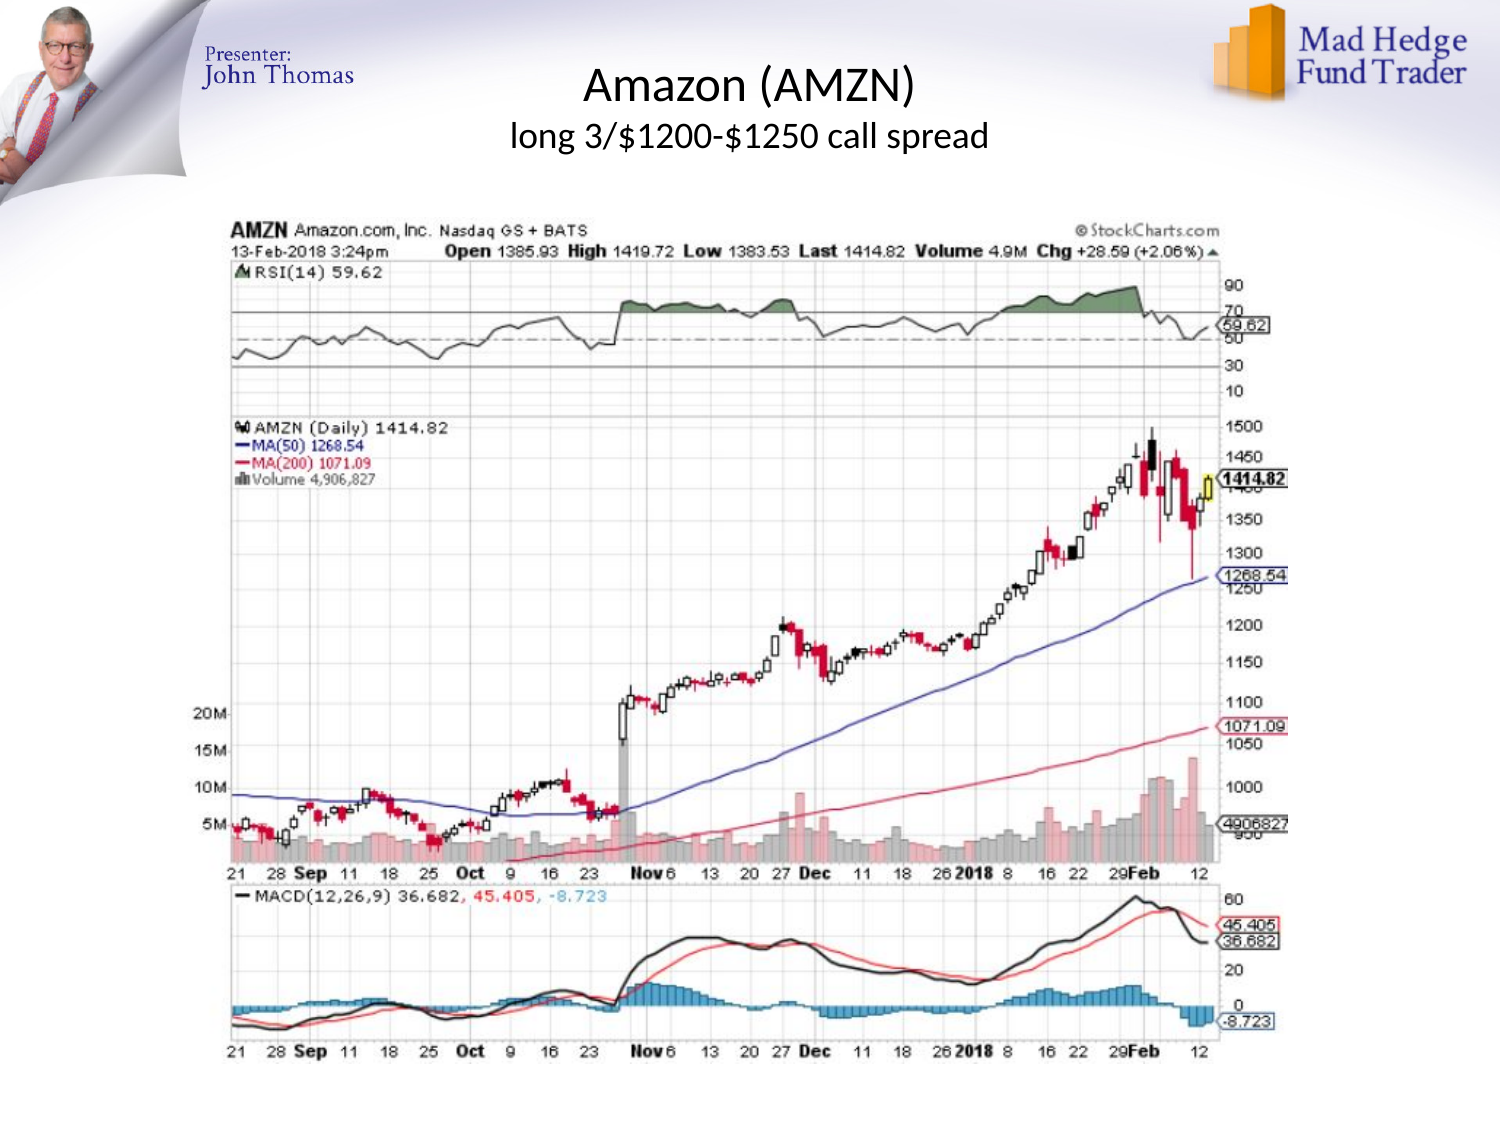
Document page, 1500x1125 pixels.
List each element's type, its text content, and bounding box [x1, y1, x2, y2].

picture [0, 0, 1500, 1064]
title Amazon (AMZN) long 3/$1200-$1250 call spread [75, 24, 1425, 213]
